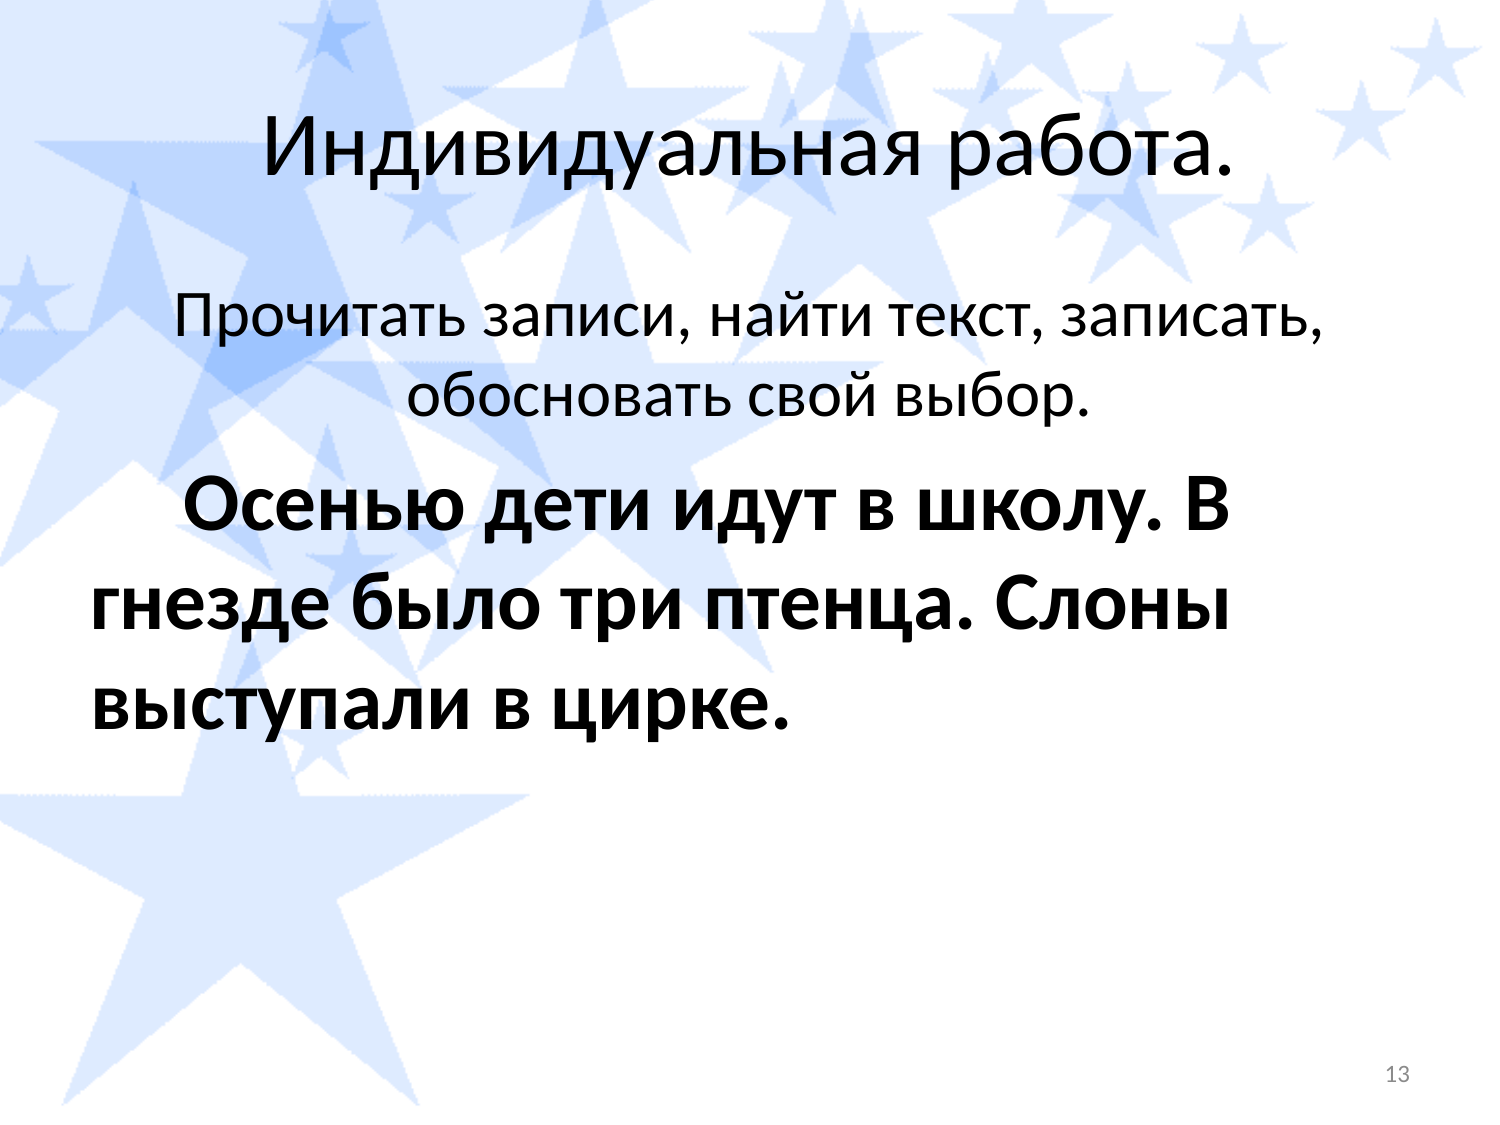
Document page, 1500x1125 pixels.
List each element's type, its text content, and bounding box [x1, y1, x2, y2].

slide_number 13 [1074, 1042, 1425, 1103]
list Прочитать записи, найти текст, записать, обосновать свой выбор. Осенью дети идут в школу. В гнезде было три птенца. Слоны выступали в цирке. [75, 262, 1425, 1005]
title Индивидуальная работа. [75, 45, 1425, 233]
